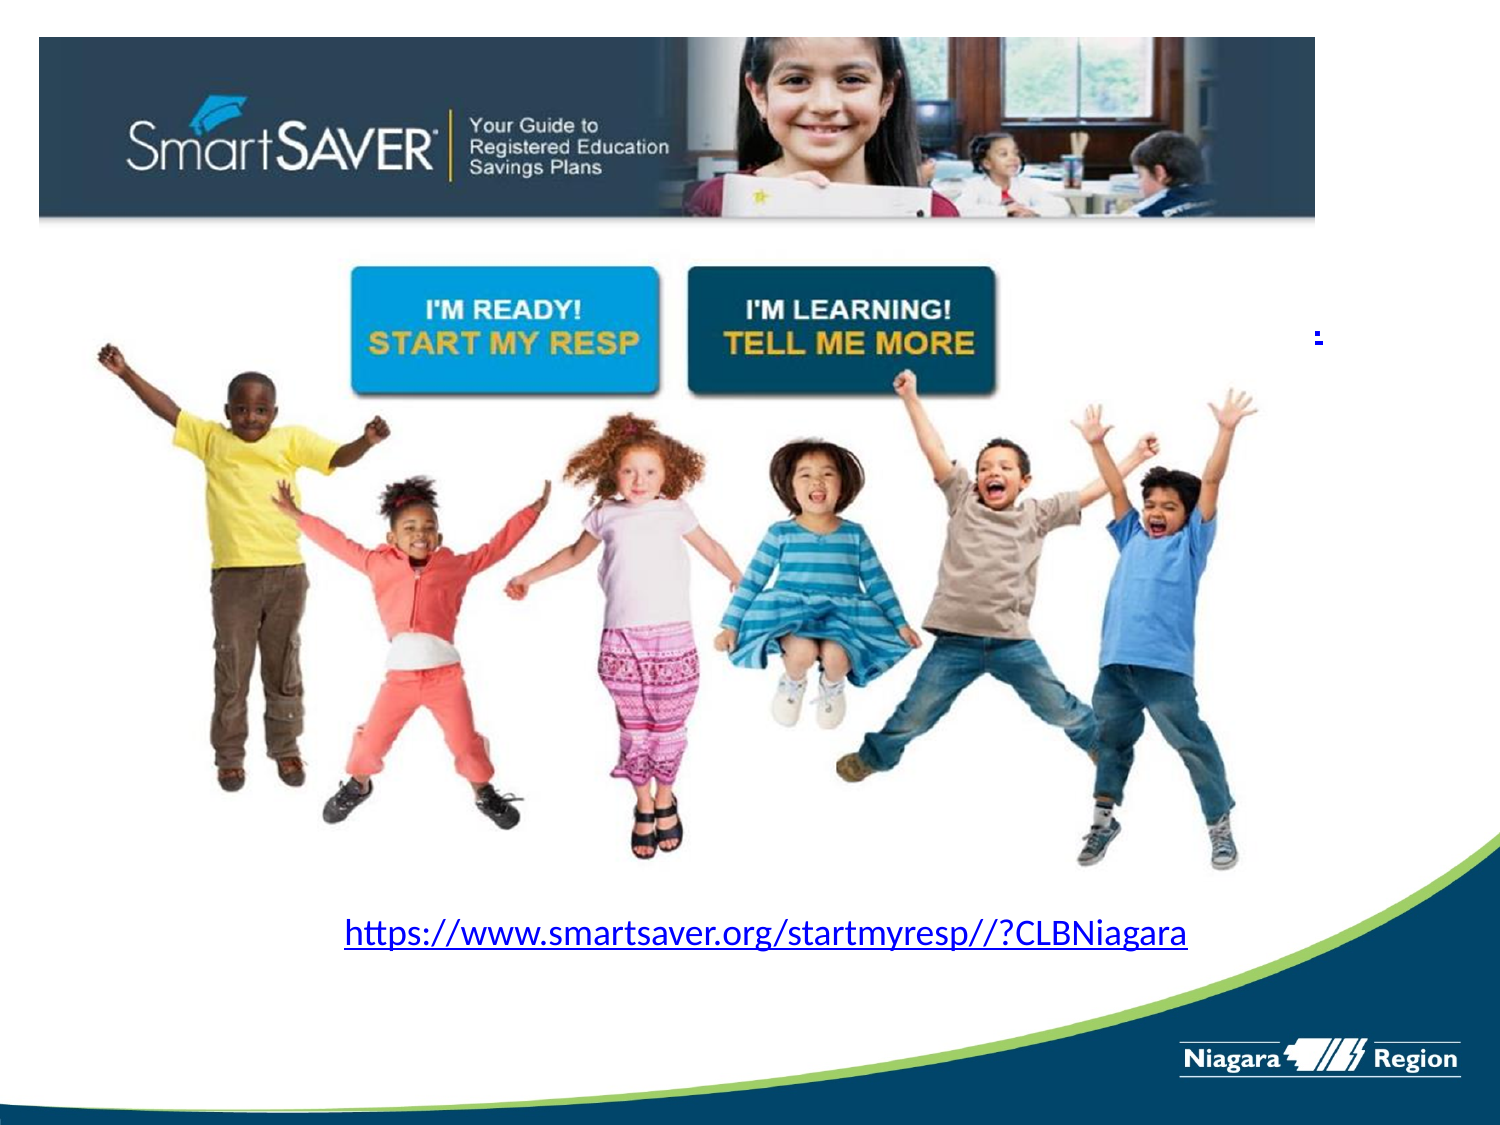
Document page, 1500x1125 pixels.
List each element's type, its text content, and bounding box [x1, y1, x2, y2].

list www.StartMyRESP.ca/CLBNiagaraNiagaraCL [75, 262, 1413, 975]
text_box https://www.smartsaver.org/startmyresp//?CLBNiagara [329, 947, 1204, 960]
picture [1413, 832, 1500, 907]
picture [0, 37, 1500, 1125]
